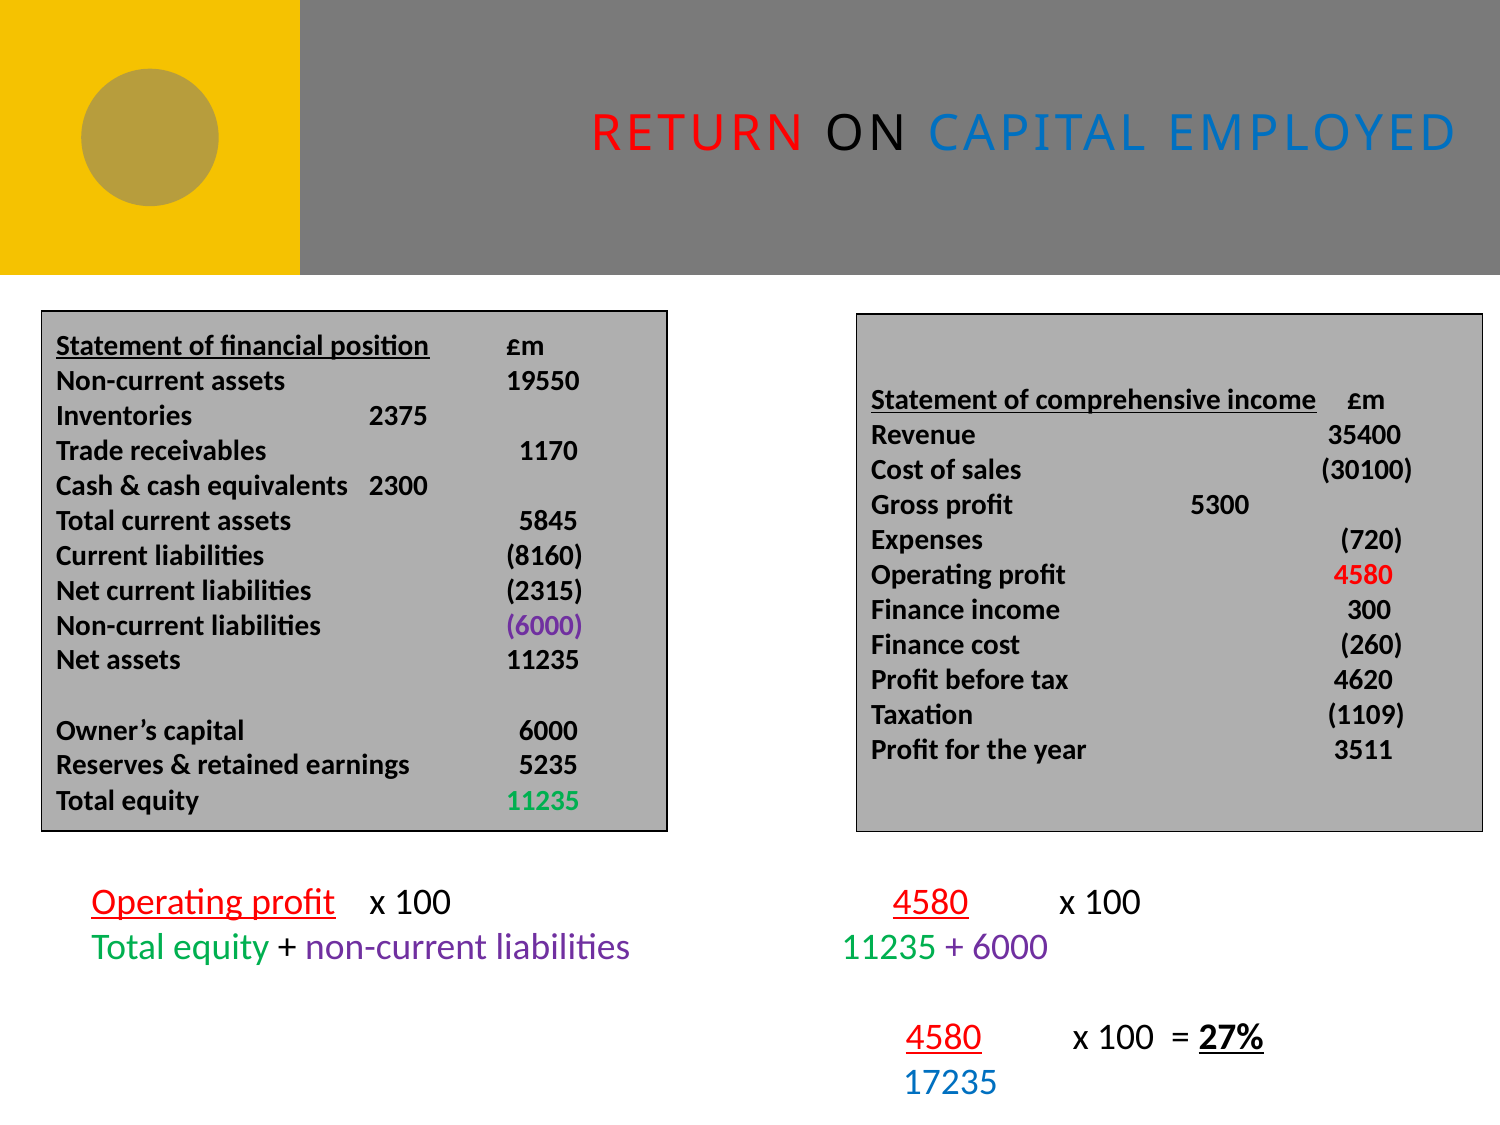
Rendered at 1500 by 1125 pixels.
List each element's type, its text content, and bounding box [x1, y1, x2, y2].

text_box Statement of comprehensive income £m Revenue 35400 Cost of sales (30100) Gross profit 5300 Expenses (720) Operating profit 4580 Finance income 300 Finance cost (260) Profit before tax 4620 Taxation (1109) Profit for the year 3511 [856, 313, 1483, 832]
text_box Operating profit x 100 4580 x 100 Total equity + non-current liabilities 11235 + 6000 4580 x 100 = 27% 17235 [76, 869, 1459, 1125]
text_box Statement of financial position £m Non-current assets 19550 Inventories 2375 Trade receivables 1170 Cash & cash equivalents 2300 Total current assets 5845 Current liabilities (8160) Net current liabilities (2315) Non-current liabilities (6000) Net assets 11235 Owner’s capital 6000 Reserves & retained earnings 5235 Total equity 11235 [41, 311, 668, 831]
title Return on capital employed [280, 66, 1476, 254]
